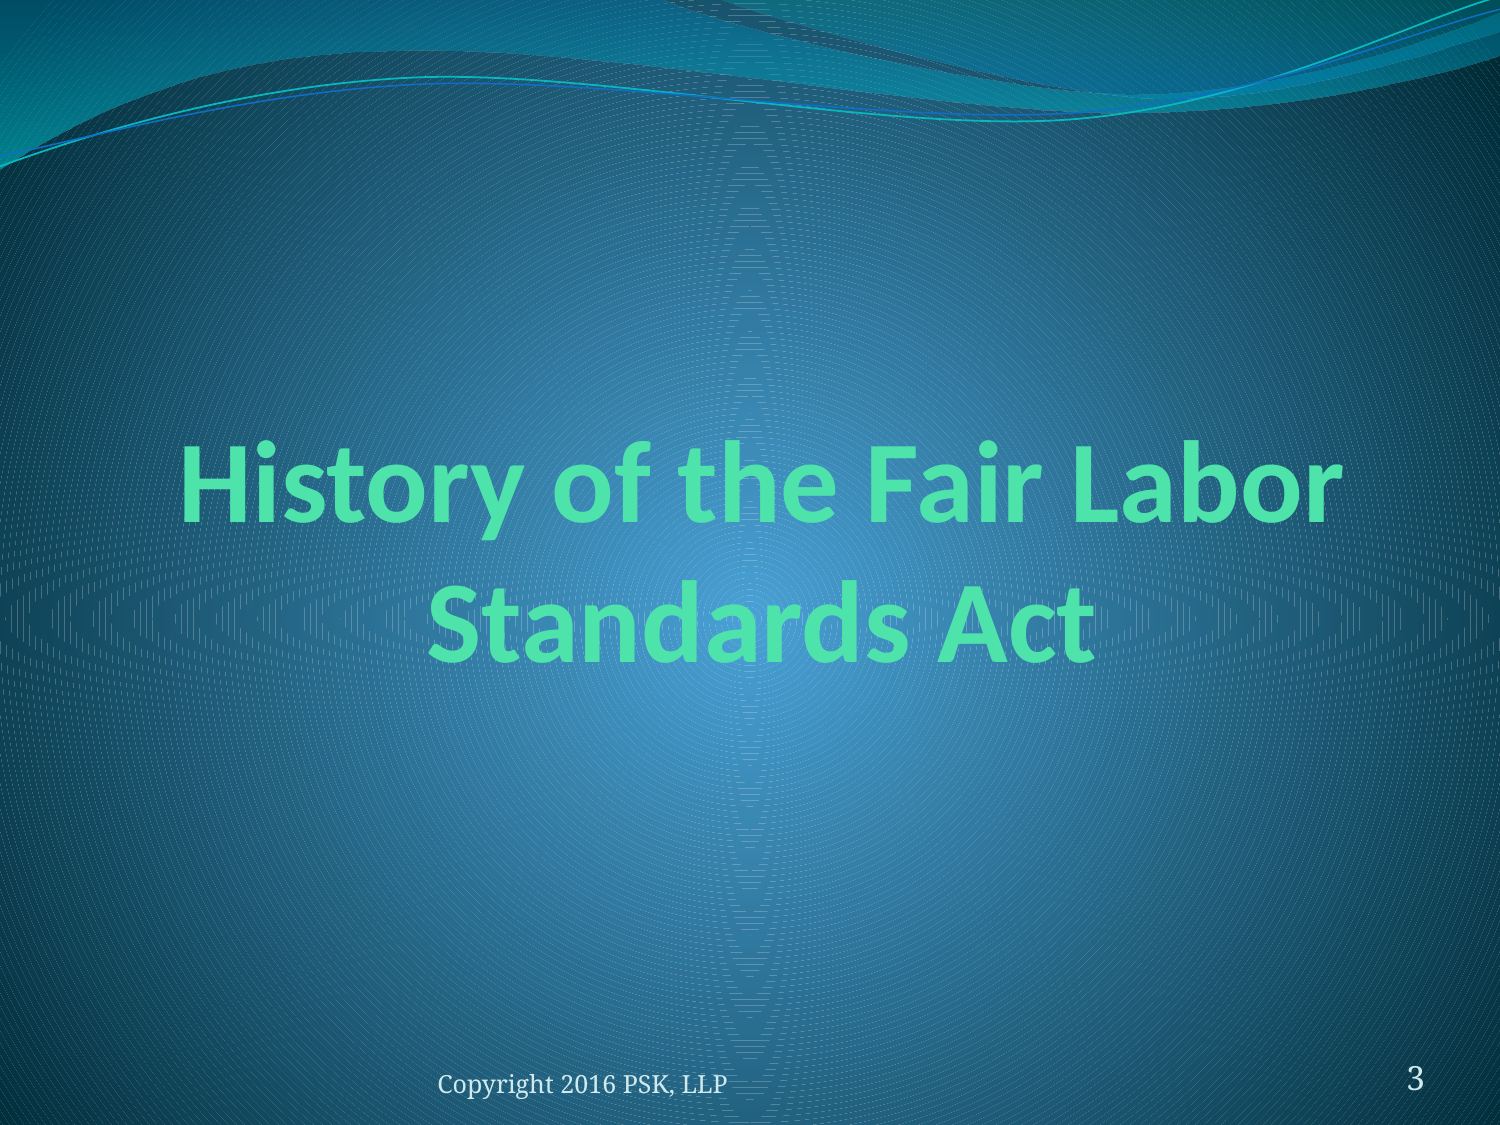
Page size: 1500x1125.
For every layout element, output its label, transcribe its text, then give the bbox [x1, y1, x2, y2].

title History of the Fair Labor Standards Act [125, 462, 1400, 686]
slide_number 3 [1299, 1042, 1425, 1103]
footer Copyright 2016 PSK, LLP [437, 1042, 988, 1103]
